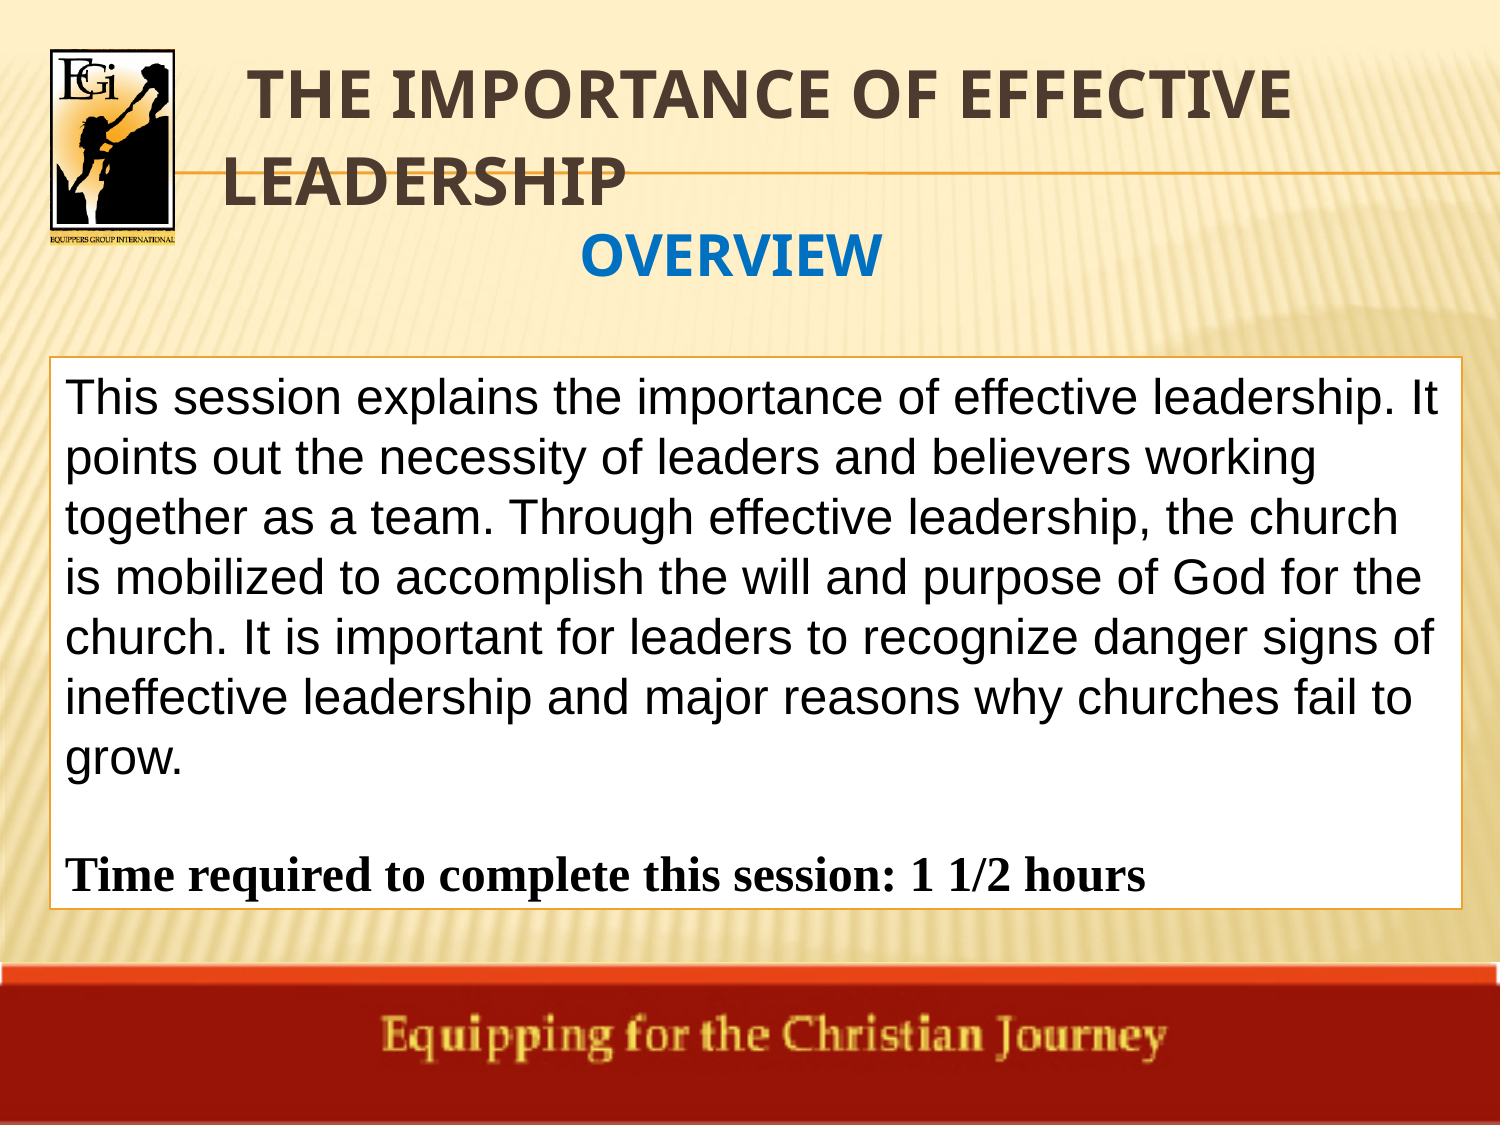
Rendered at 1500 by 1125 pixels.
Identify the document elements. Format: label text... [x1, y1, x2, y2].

text_box This session explains the importance of effective leadership. It points out the necessity of leaders and believers working together as a team. Through effective leadership, the church is mobilized to accomplish the will and purpose of God for the church. It is important for leaders to recognize danger signs of ineffective leadership and major reasons why churches fail to grow. Time required to complete this session: 1 1/2 hours [49, 356, 1463, 910]
title The Importance Of Effective leadership [205, 50, 1425, 188]
picture [49, 49, 176, 246]
picture [0, 962, 1500, 1125]
text_box OVERVIEW [205, 210, 1257, 296]
